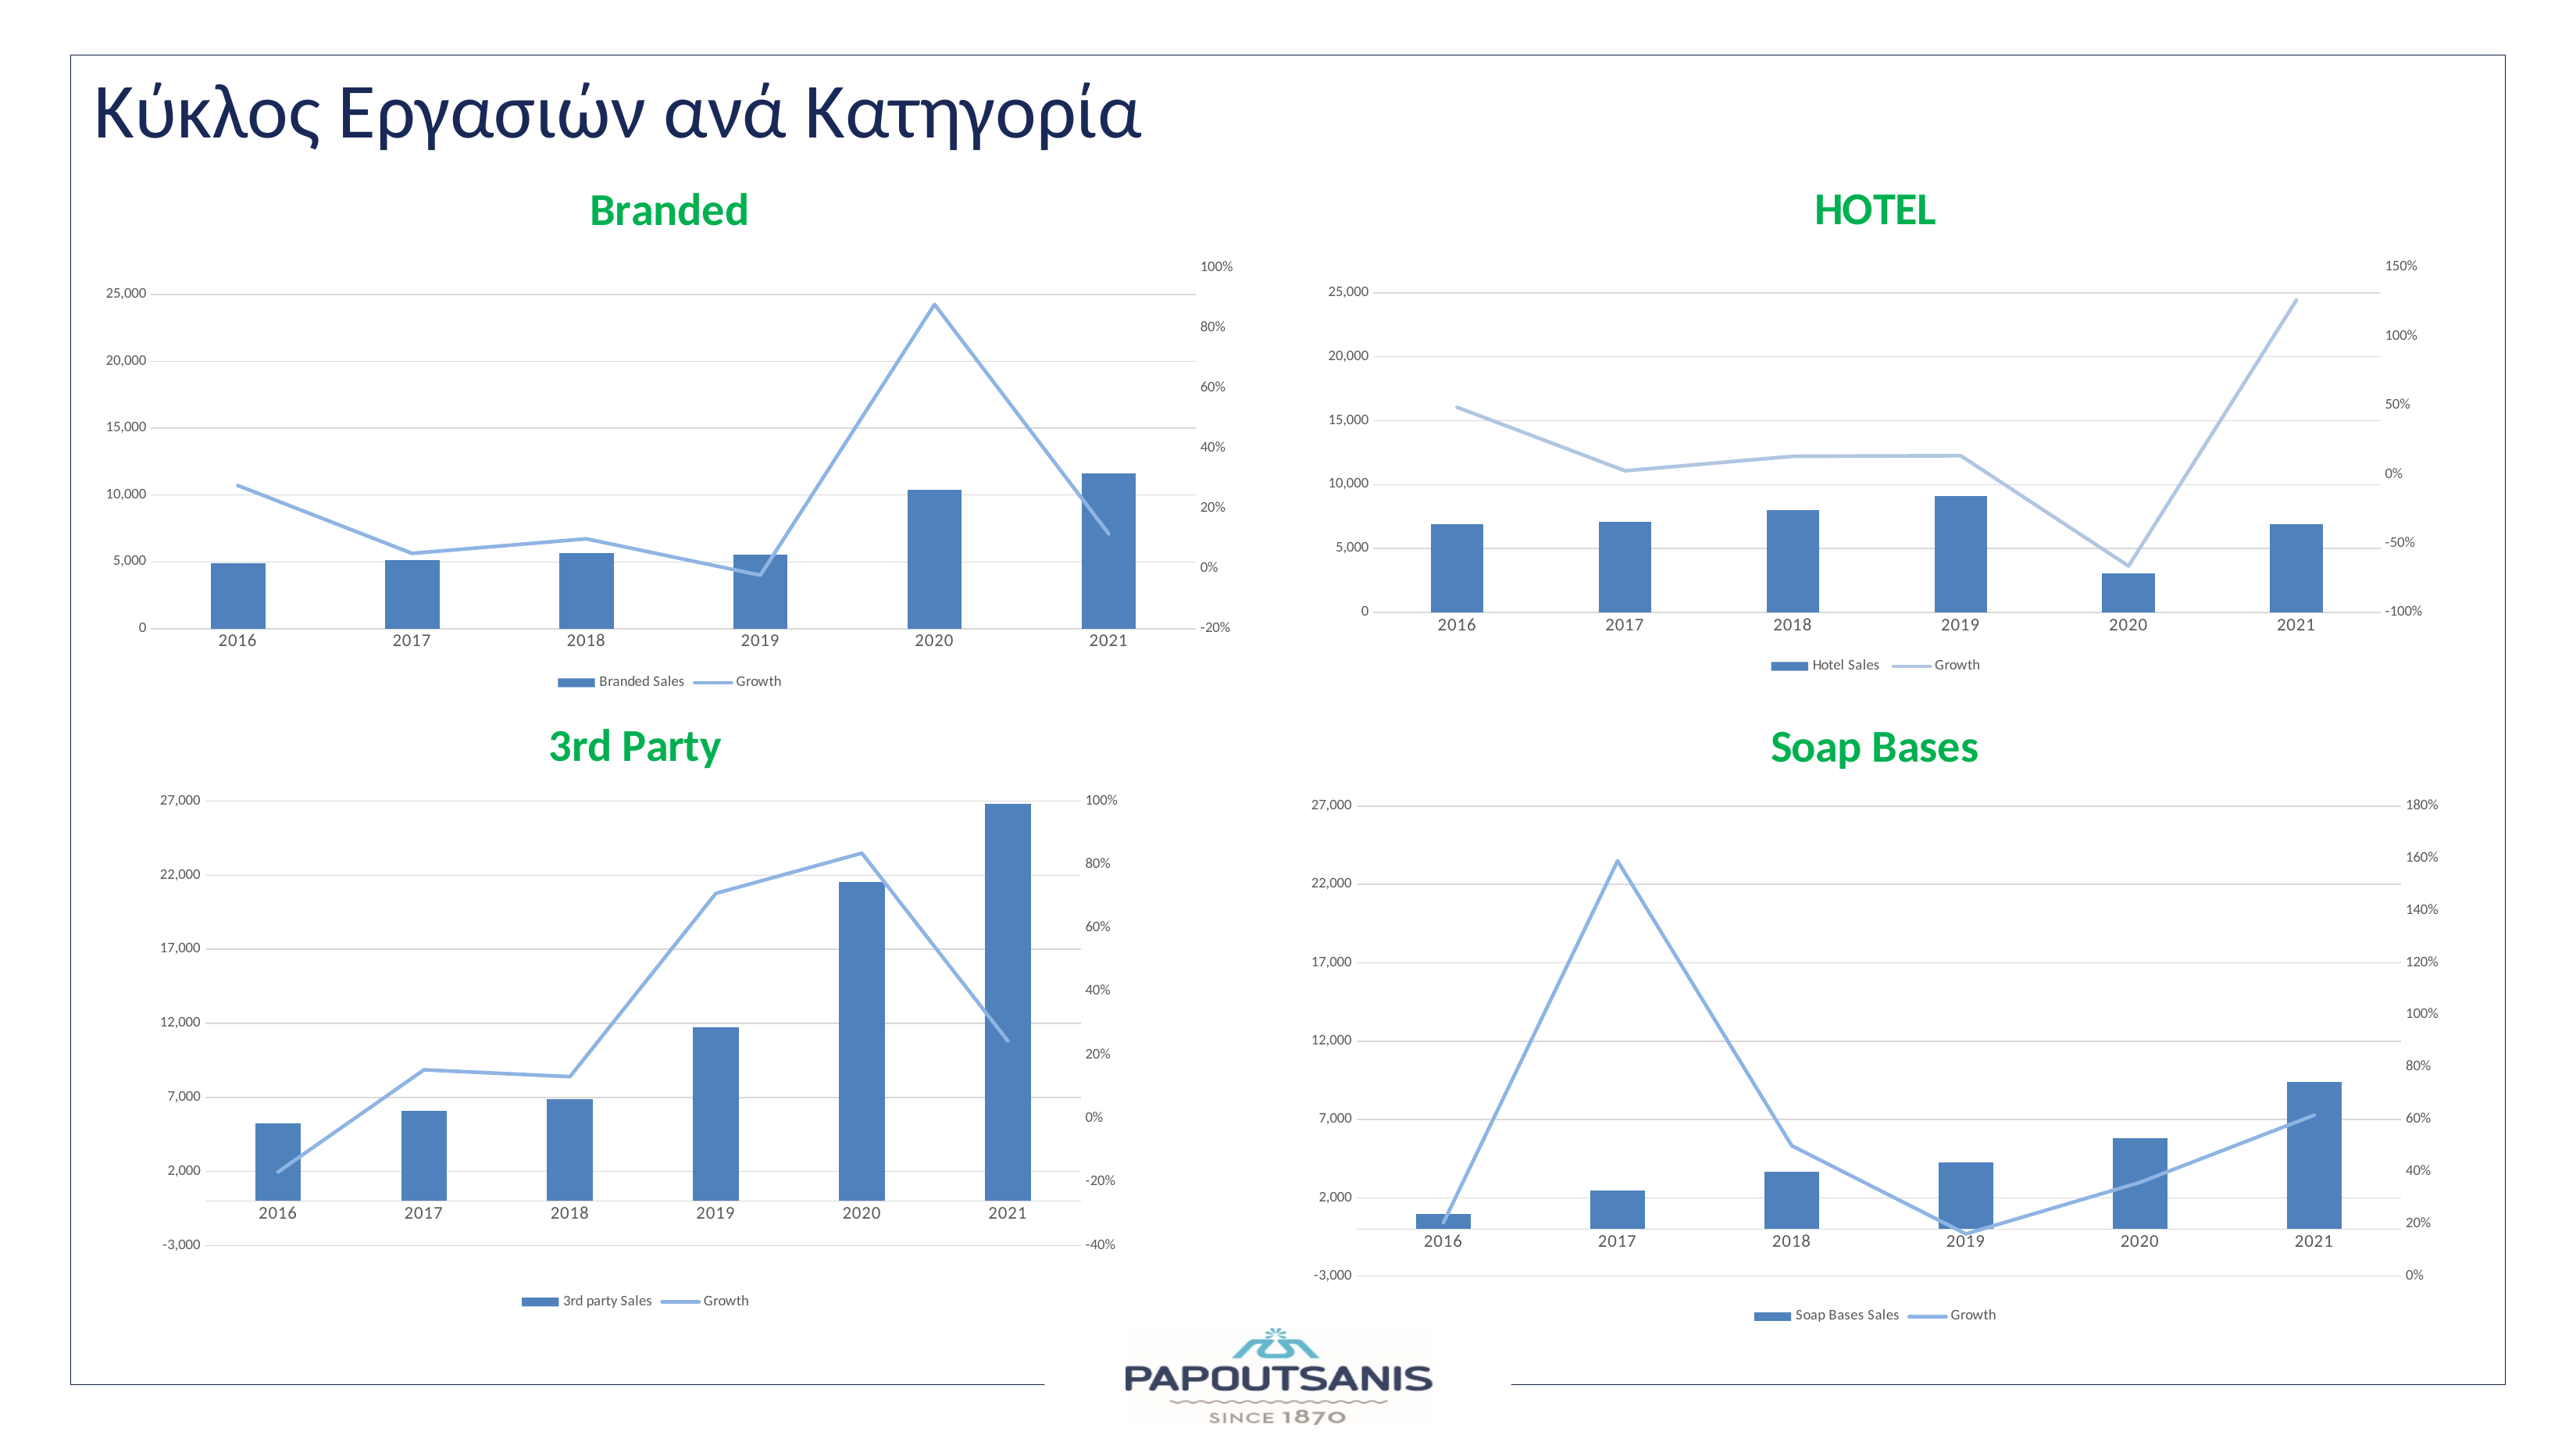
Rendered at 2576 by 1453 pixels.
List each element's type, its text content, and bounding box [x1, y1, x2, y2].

chart [1305, 160, 2446, 679]
picture [1126, 1328, 1432, 1425]
chart [82, 160, 1258, 1315]
chart [1287, 694, 2463, 1330]
text_box Κύκλος Εργασιών ανά Κατηγορία [82, 53, 1563, 159]
